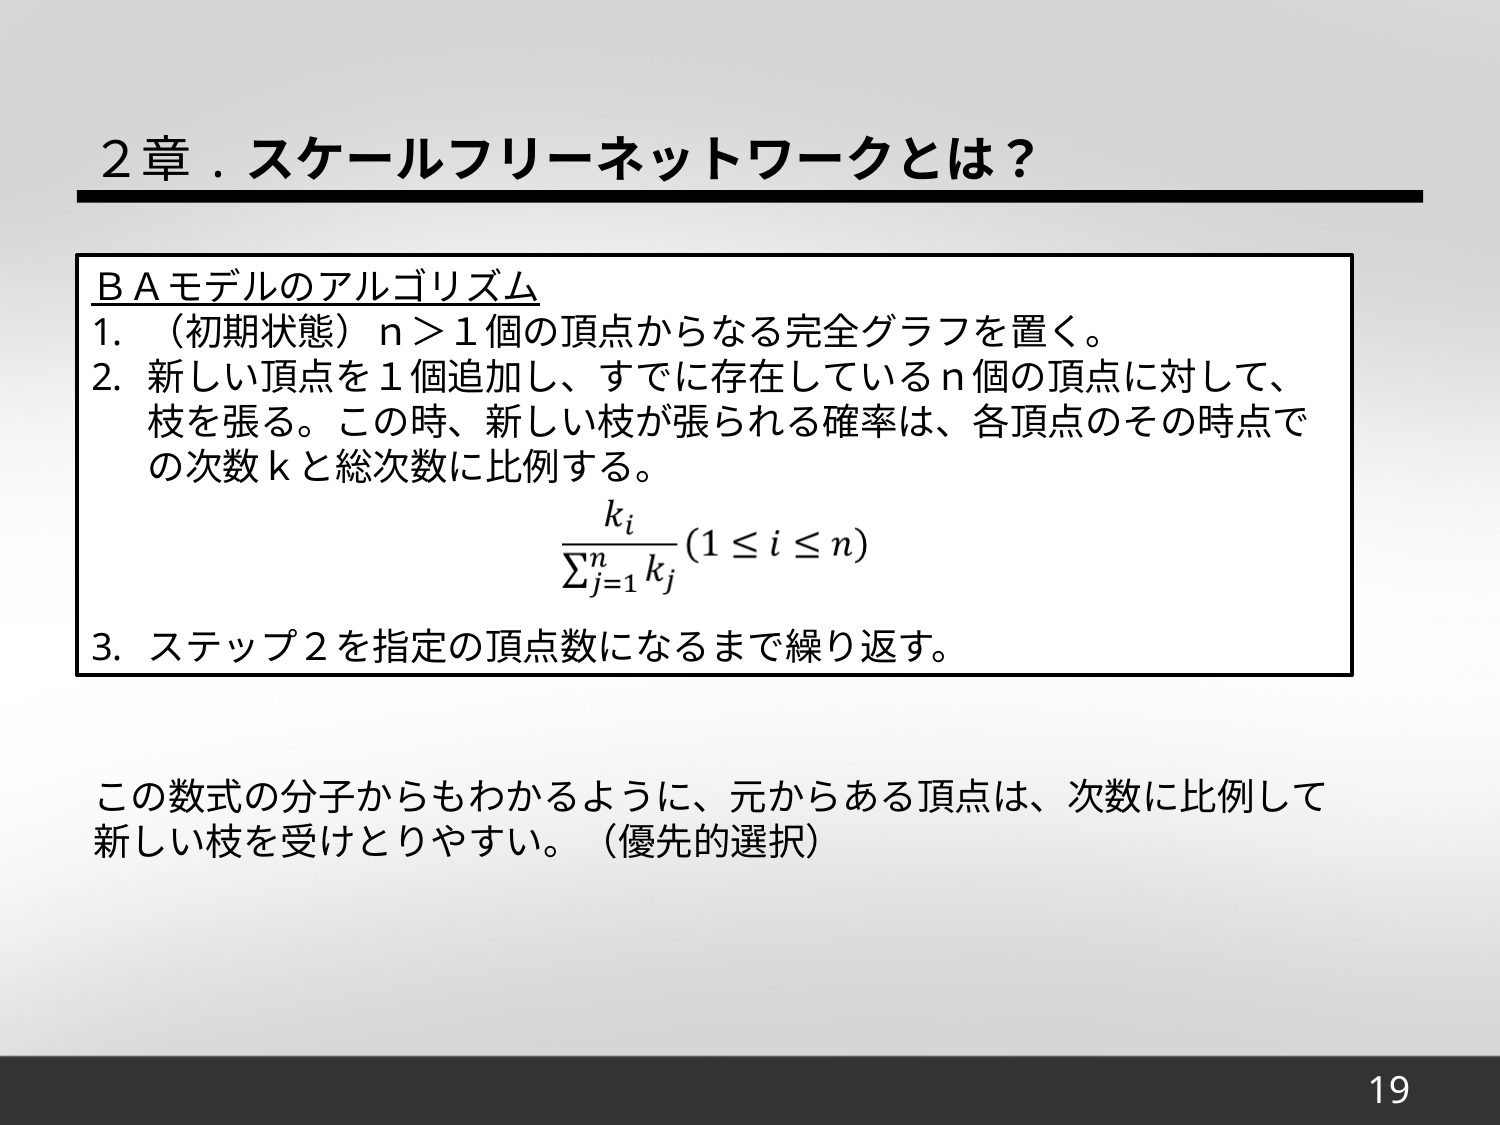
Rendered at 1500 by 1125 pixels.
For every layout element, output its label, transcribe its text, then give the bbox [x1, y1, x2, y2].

text_box ＢＡモデルのアルゴリズム （初期状態）ｎ＞１個の頂点からなる完全グラフを置く。 新しい頂点を１個追加し、すでに存在しているｎ個の頂点に対して、枝を張る。この時、新しい枝が張られる確率は、各頂点のその時点での次数ｋと総次数に比例する。 ステップ２を指定の頂点数になるまで繰り返す。 [75, 253, 1354, 677]
text_box ２章.スケールフリーネットワークとは？ [76, 120, 1375, 196]
text_box この数式の分子からもわかるように、元からある頂点は、次数に比例して新しい枝を受けとりやすい。（優先的選択） [78, 765, 1378, 871]
picture [0, 0, 1500, 1125]
slide_number 19 [1328, 1058, 1425, 1103]
